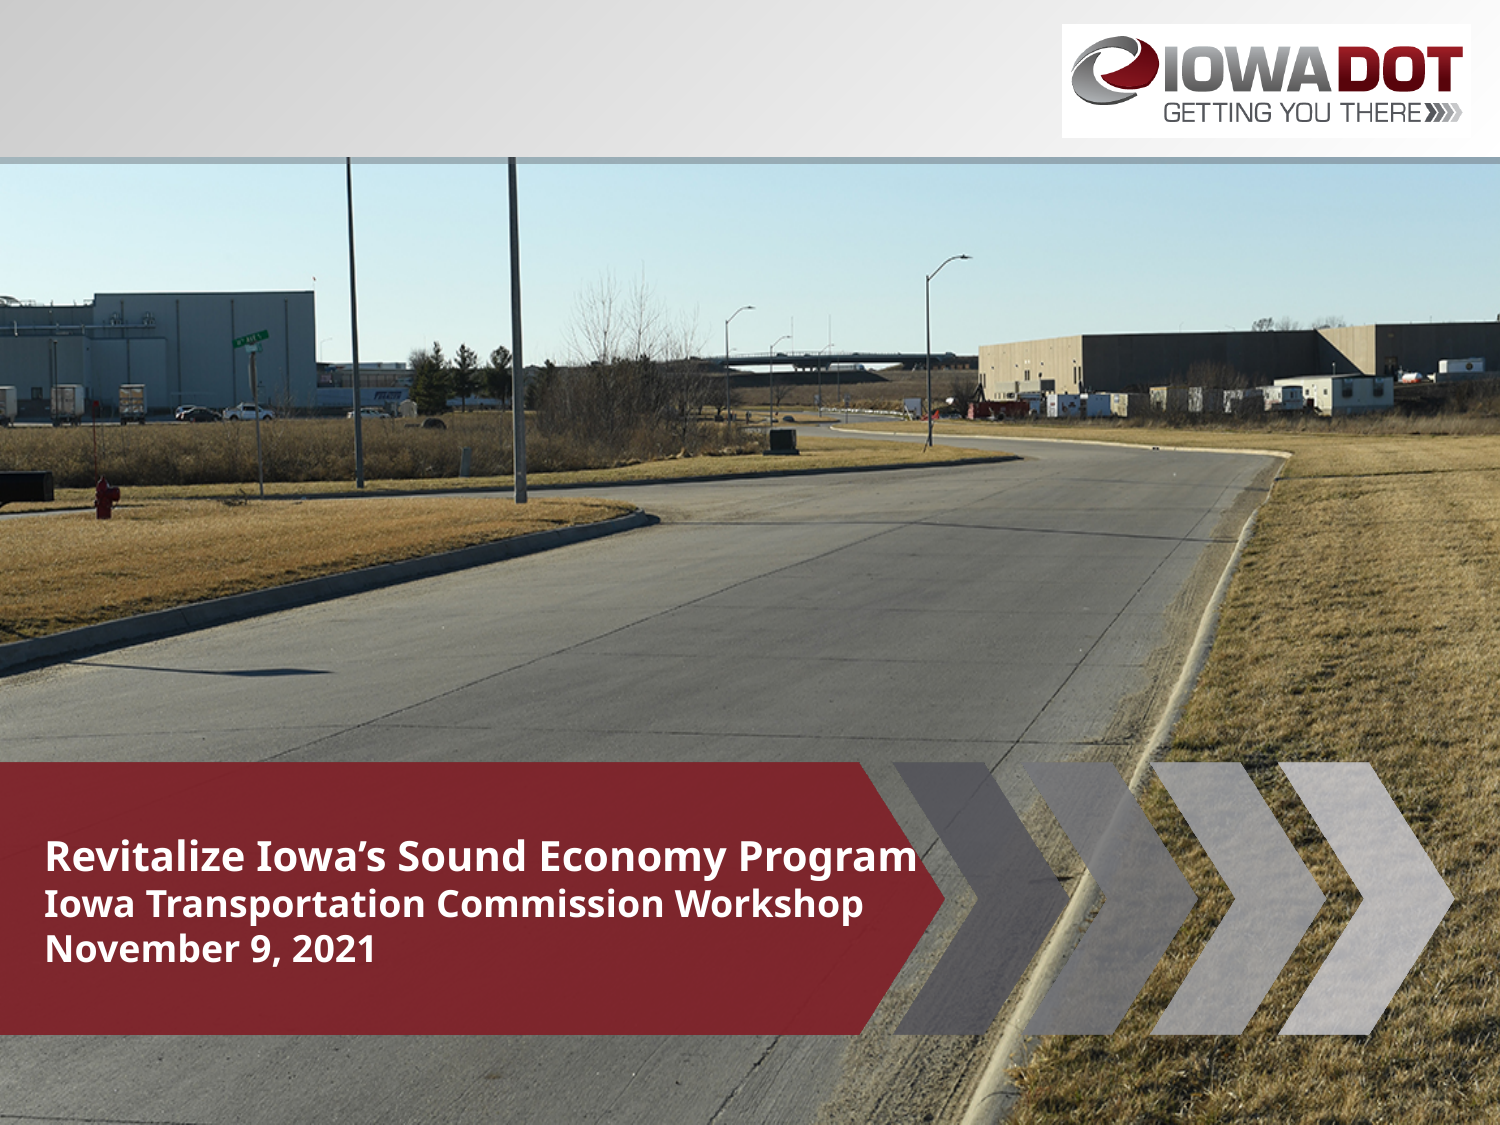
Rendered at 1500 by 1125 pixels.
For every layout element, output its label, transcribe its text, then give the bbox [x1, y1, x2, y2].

text_box Revitalize Iowa’s Sound Economy Program Iowa Transportation Commission Workshop November 9, 2021 [29, 822, 963, 978]
picture [1062, 23, 1471, 138]
text_box [0, 0, 1500, 158]
picture [0, 164, 1500, 1125]
